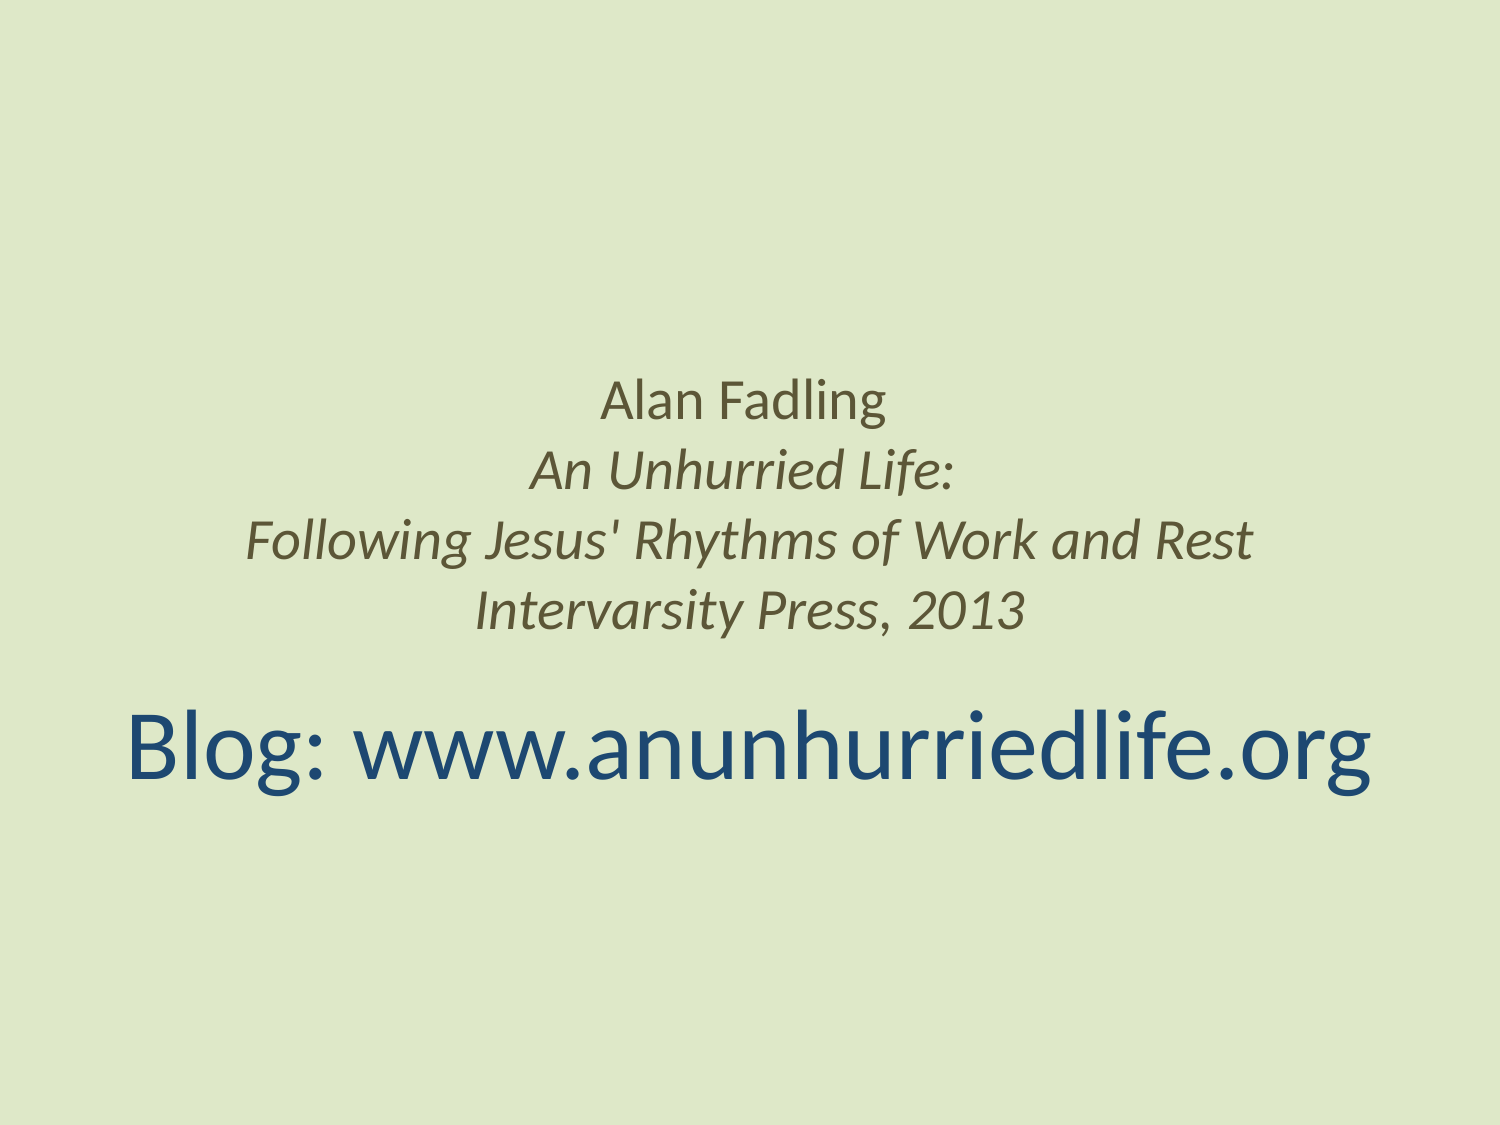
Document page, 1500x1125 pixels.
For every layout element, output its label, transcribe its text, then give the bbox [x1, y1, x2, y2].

list Blog: www.anunhurriedlife.org [74, 672, 1426, 838]
title Alan Fadling An Unhurried Life: Following Jesus' Rhythms of Work and Rest Intervarsity Press, 2013 [74, 284, 1426, 672]
